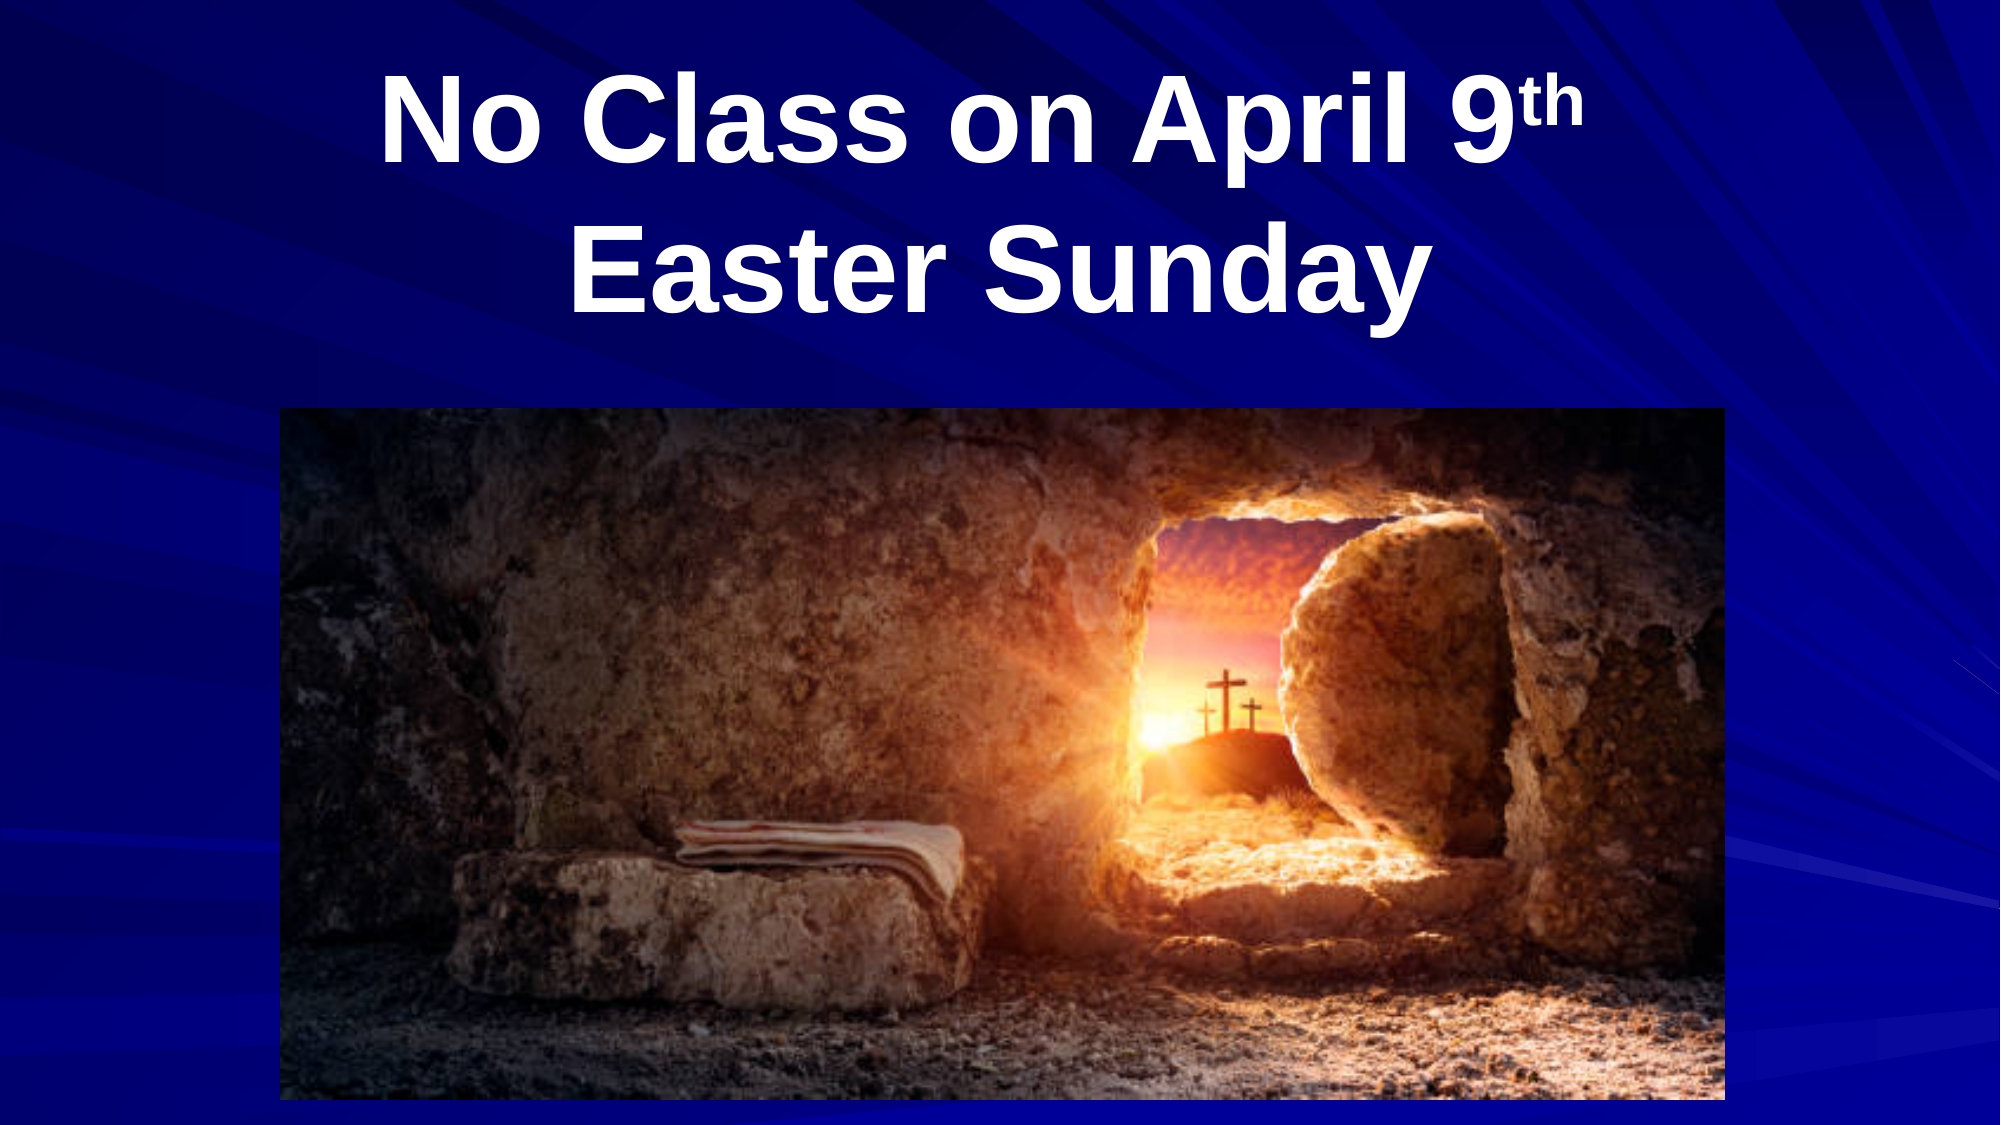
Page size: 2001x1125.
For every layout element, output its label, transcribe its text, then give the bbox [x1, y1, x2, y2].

picture [280, 408, 1726, 1101]
title No Class on April 9th Easter Sunday [287, 12, 1713, 363]
